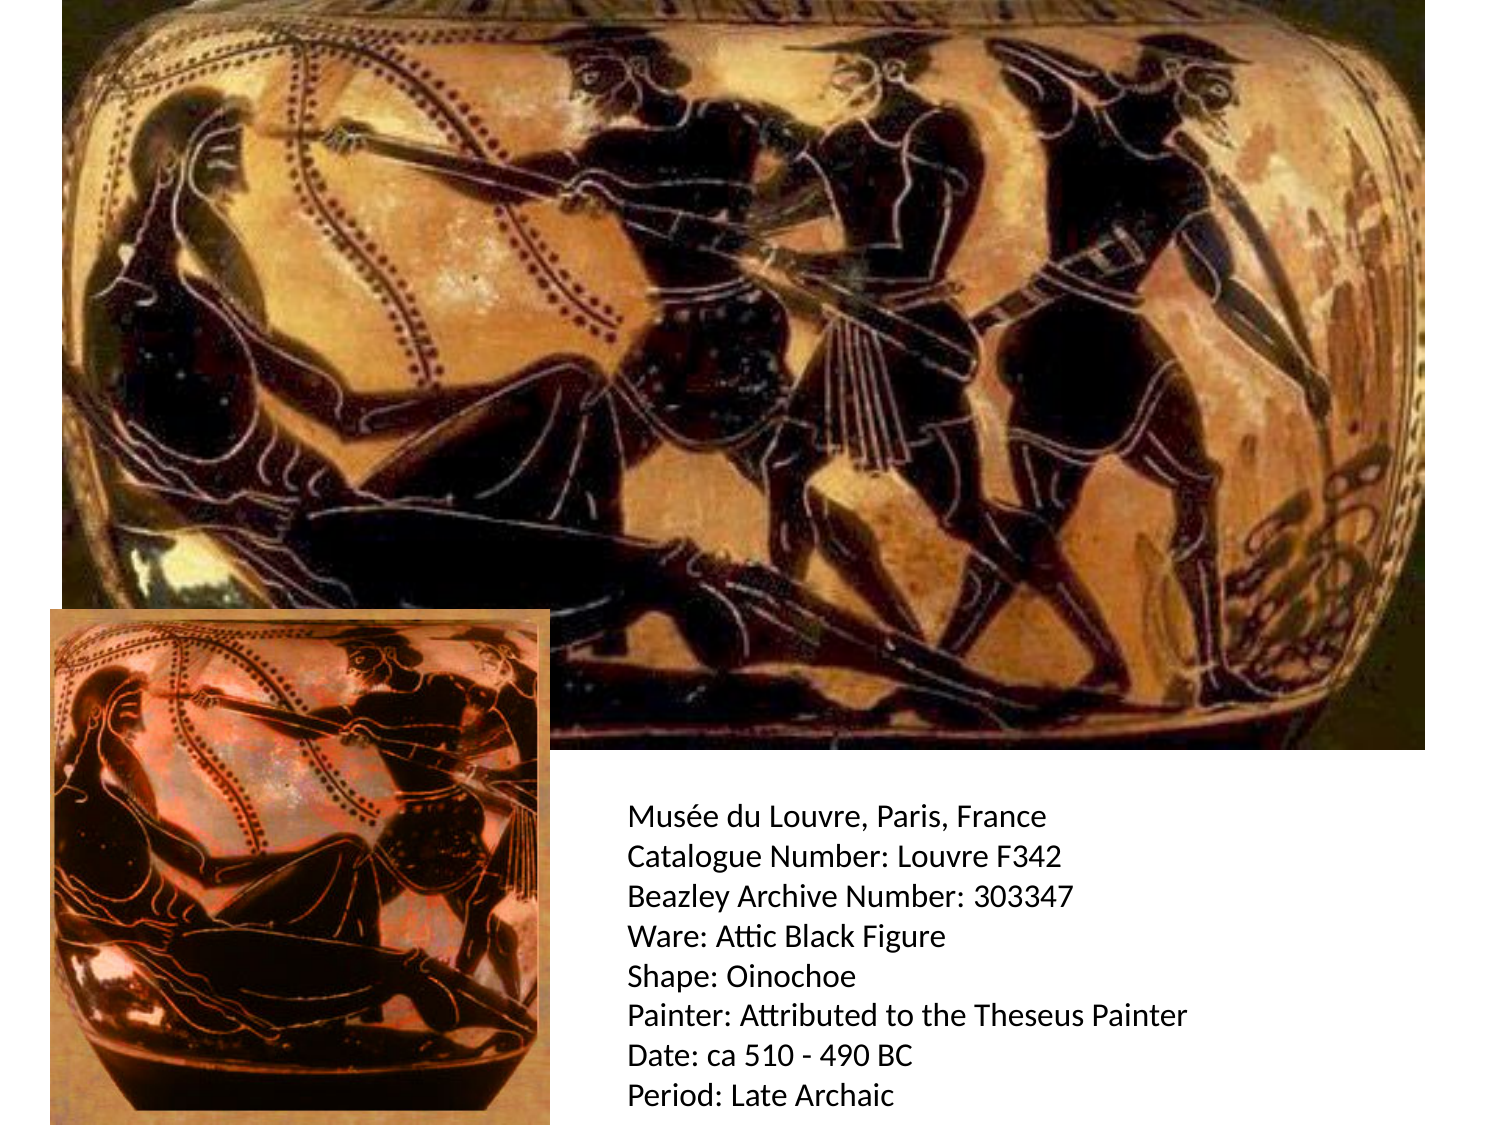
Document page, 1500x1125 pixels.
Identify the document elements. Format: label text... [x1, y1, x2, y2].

picture [62, 0, 1425, 751]
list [49, 609, 551, 1125]
text_box Musée du Louvre, Paris, France Catalogue Number: Louvre F342 Beazley Archive Number: 303347 Ware: Attic Black Figure Shape: Oinochoe Painter: Attributed to the Theseus Painter Date: ca 510 - 490 BC Period: Late Archaic [612, 786, 1363, 1121]
